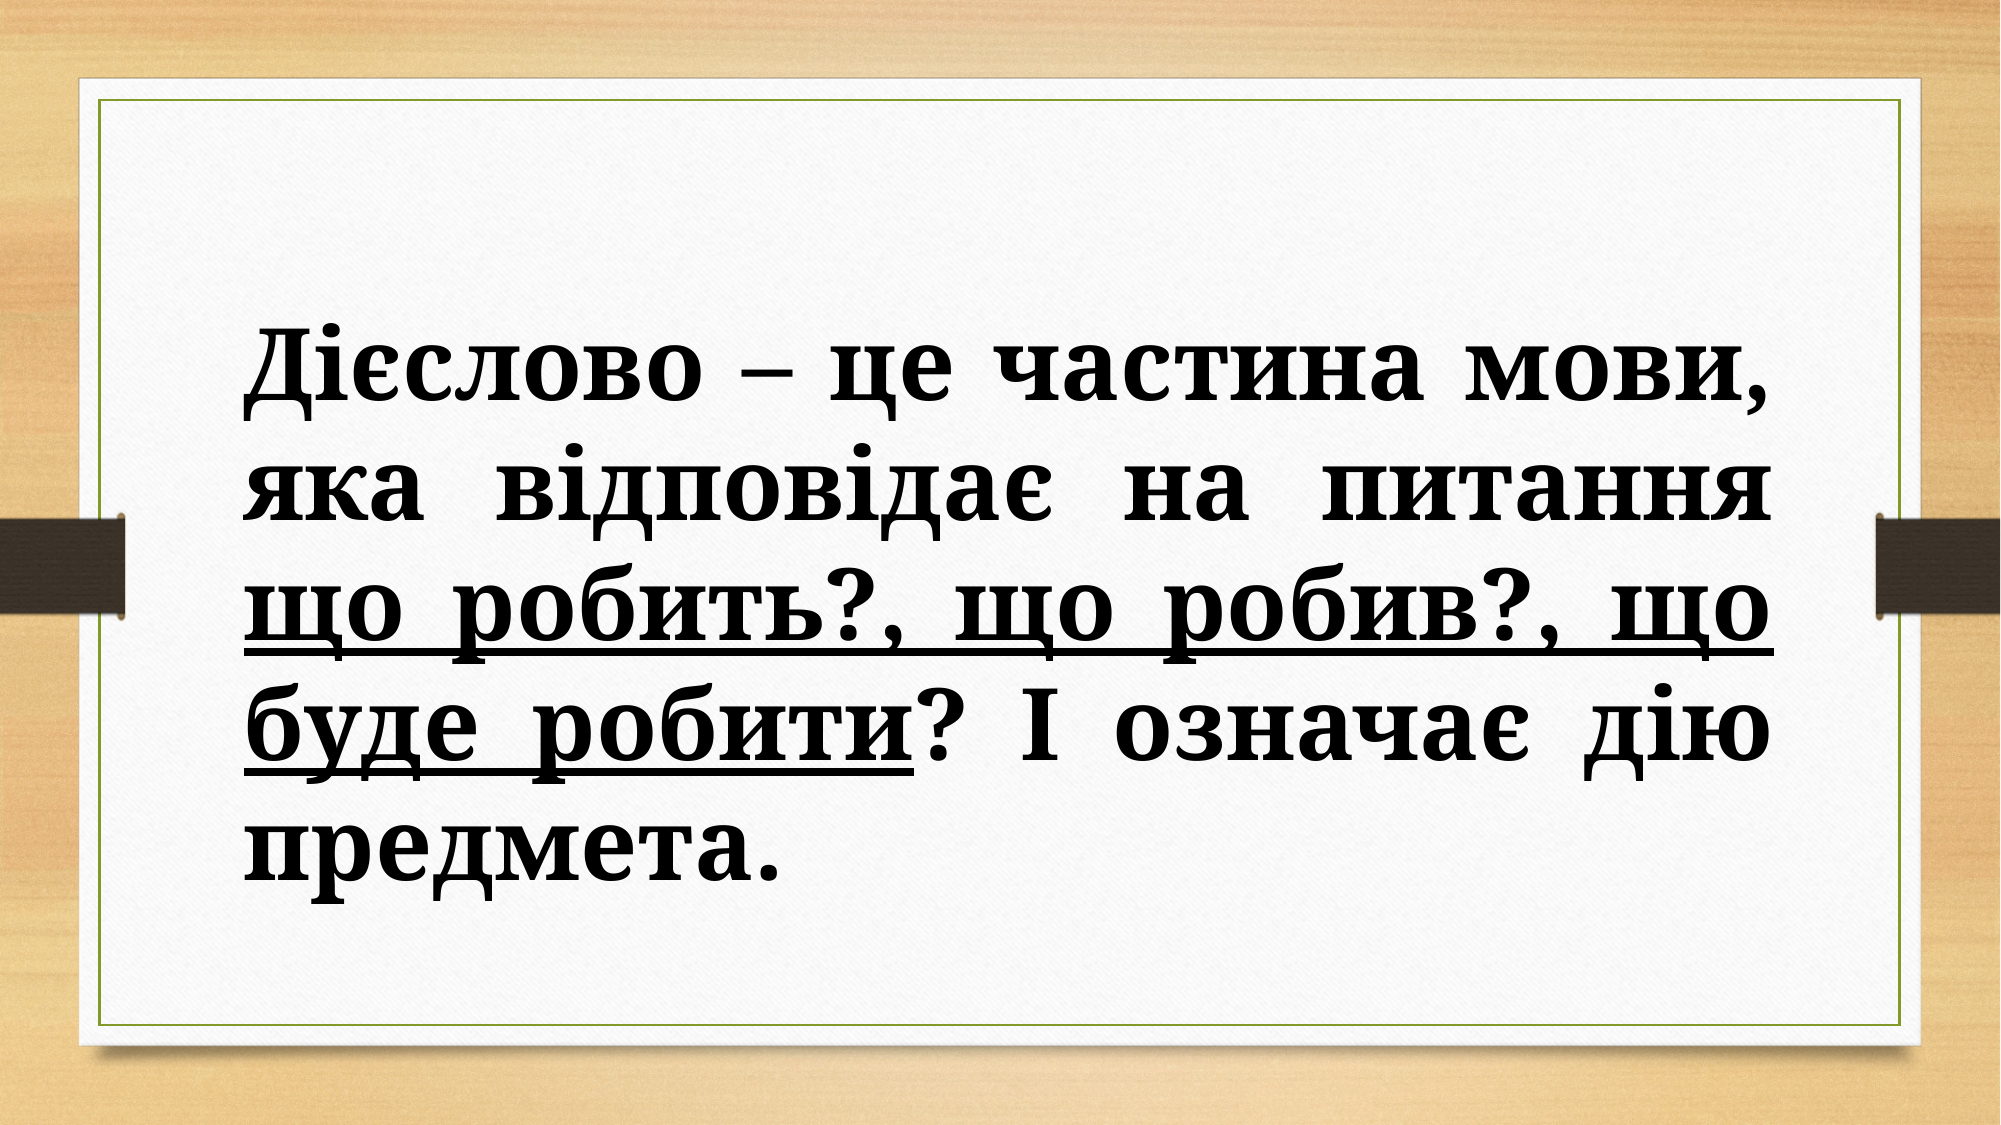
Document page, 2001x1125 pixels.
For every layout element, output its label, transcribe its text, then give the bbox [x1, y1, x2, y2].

picture [0, 0, 2001, 1125]
text_box Дієслово – це частина мови, яка відповідає на питання що робить?, що робив?, що буде робити? І означає дію предмета. [229, 293, 1790, 908]
